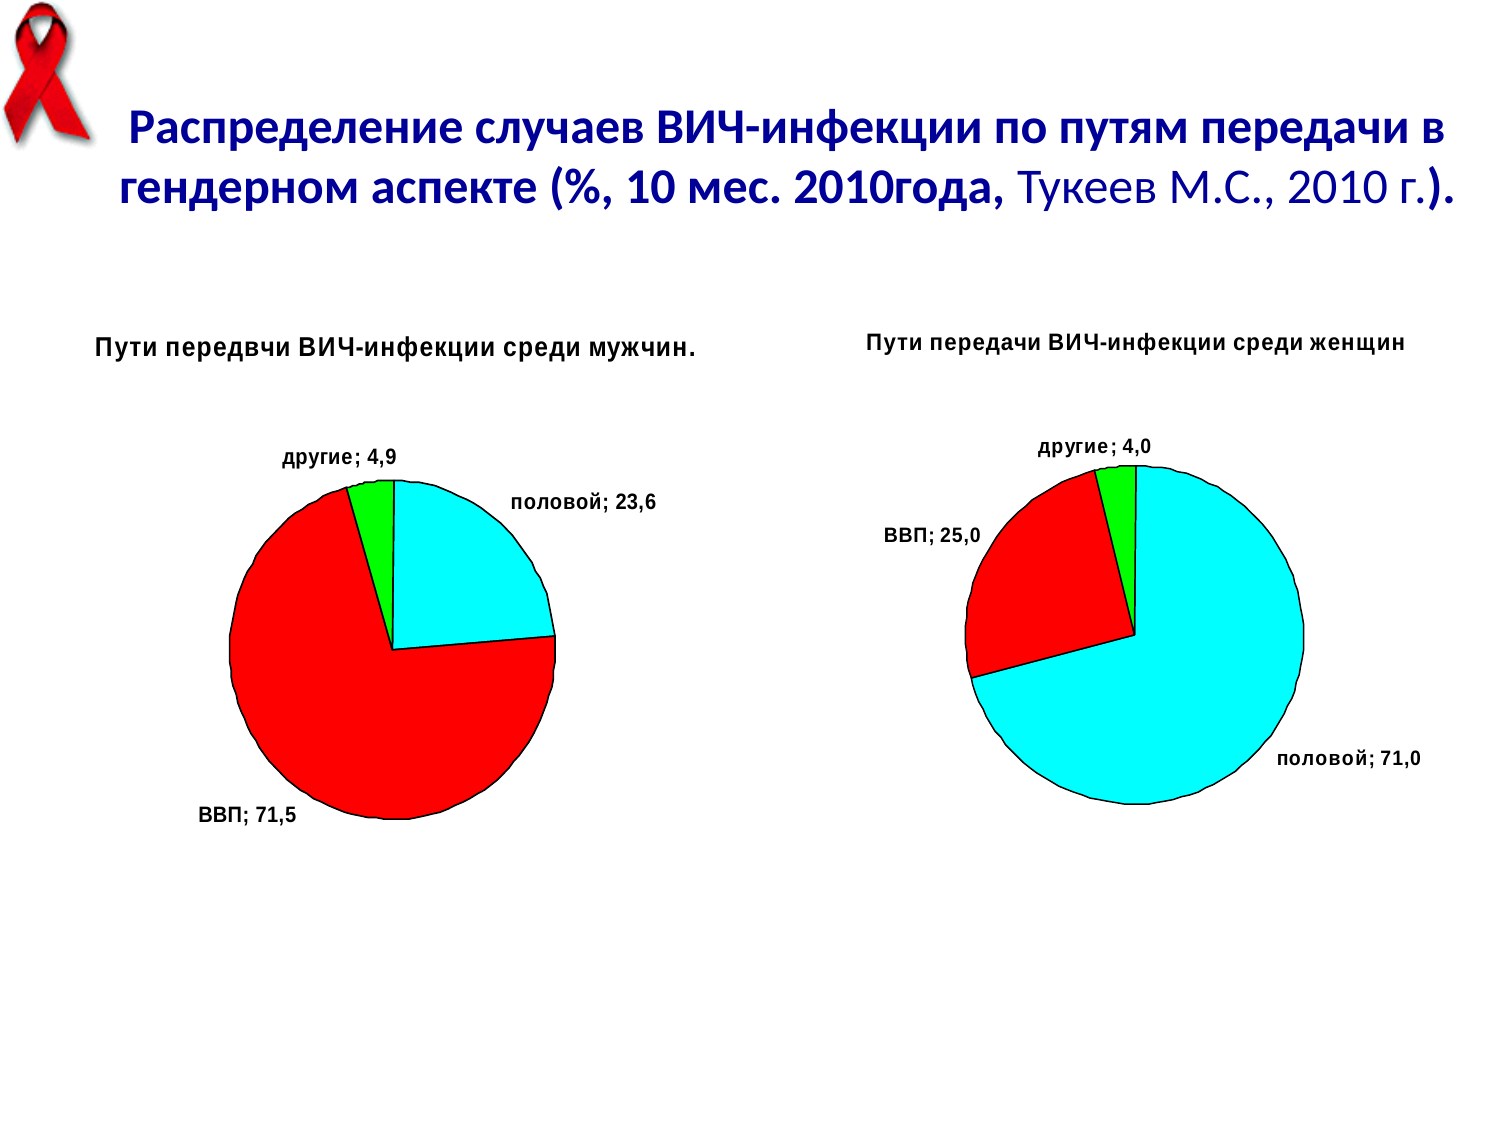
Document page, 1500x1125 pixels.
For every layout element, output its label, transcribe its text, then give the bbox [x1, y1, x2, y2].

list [671, 302, 1500, 906]
picture [0, 0, 101, 151]
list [0, 302, 904, 929]
title Распределение случаев ВИЧ-инфекции по путям передачи в гендерном аспекте (%, 10 мес. 2010года, Тукеев М.С., 2010 г.). [75, 75, 1500, 232]
